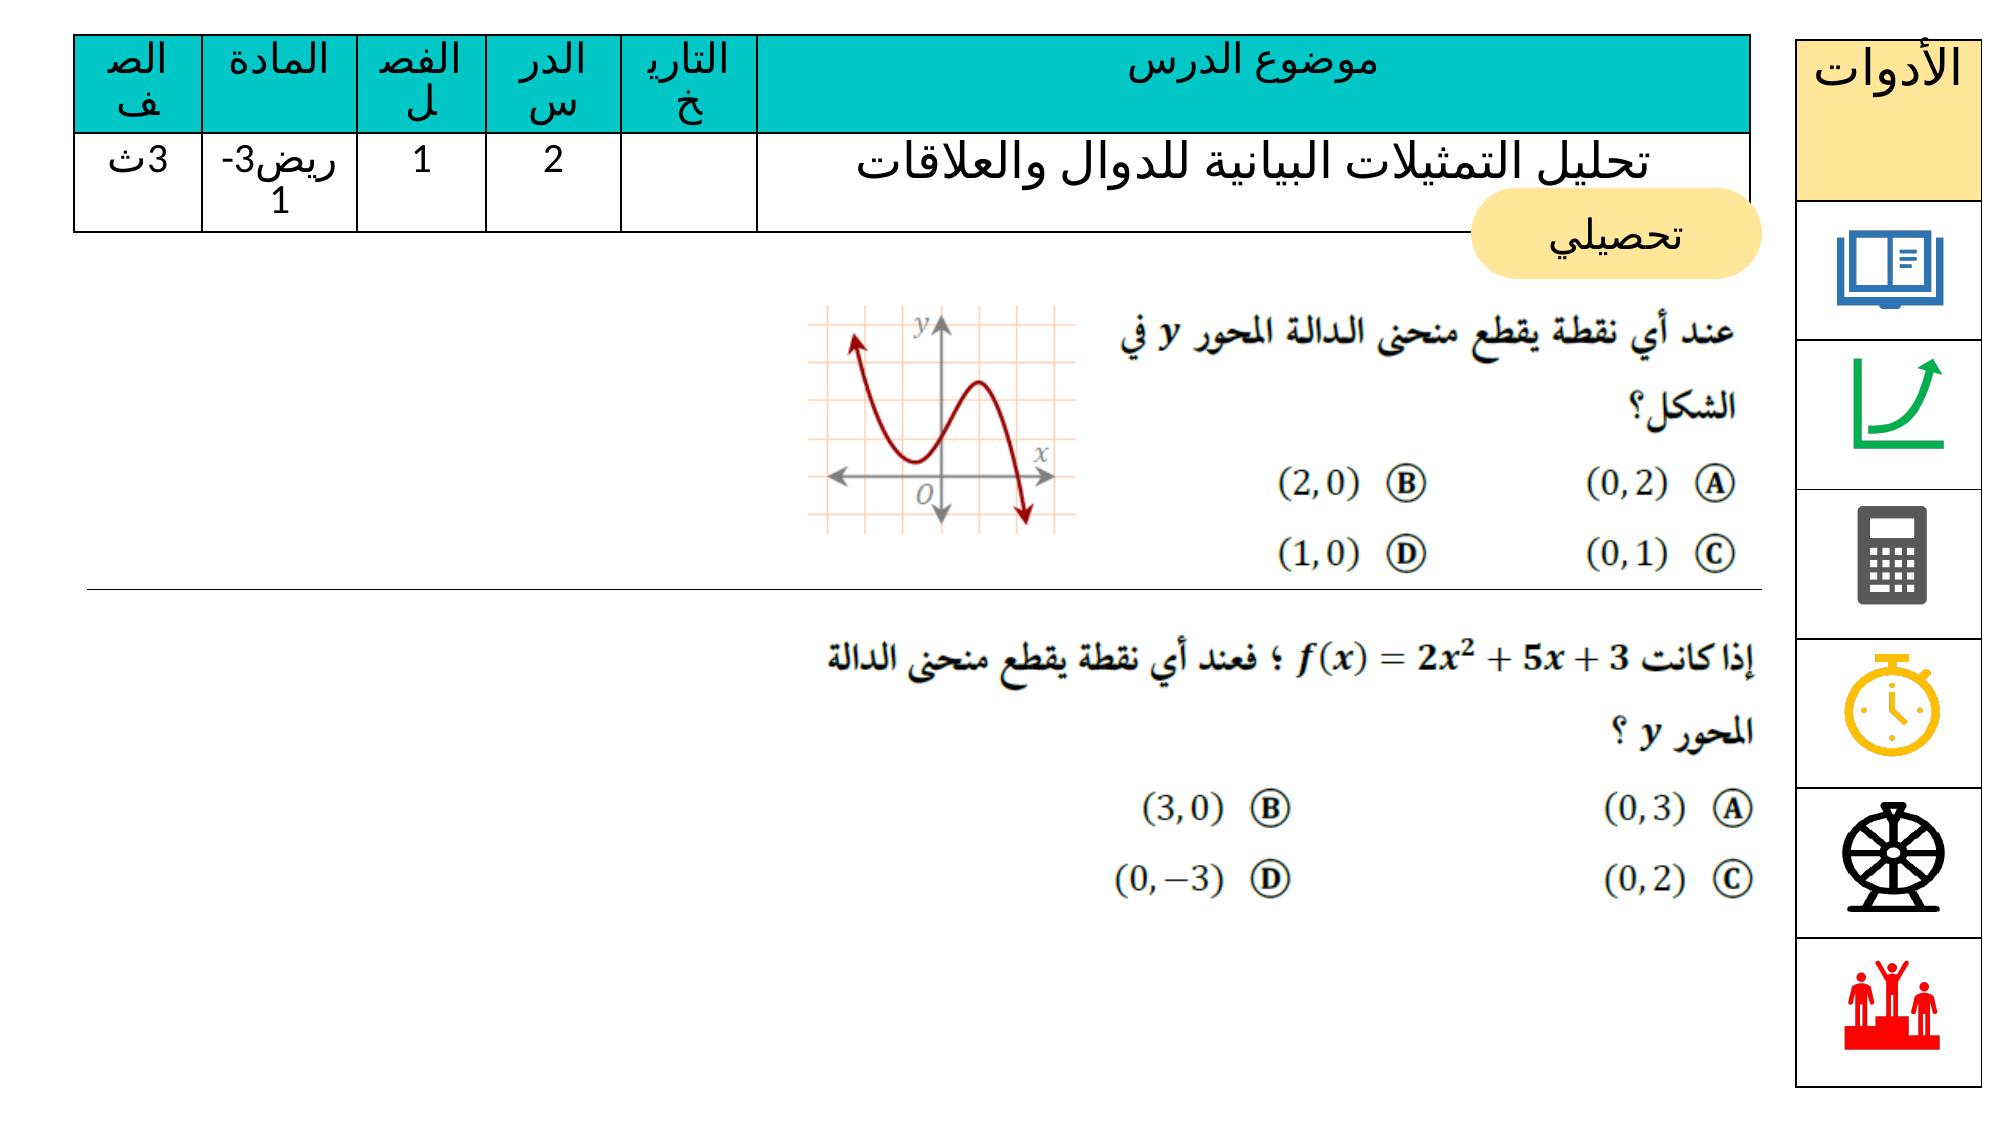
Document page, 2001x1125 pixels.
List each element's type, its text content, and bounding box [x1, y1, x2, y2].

picture [1835, 948, 1949, 1062]
picture [791, 279, 1747, 589]
text_box تحصيلي [1470, 186, 1764, 279]
picture [806, 612, 1763, 922]
picture [1833, 496, 1951, 614]
picture [1832, 211, 1948, 327]
picture [1825, 642, 1959, 768]
picture [1835, 340, 1962, 467]
picture [1827, 802, 1961, 912]
